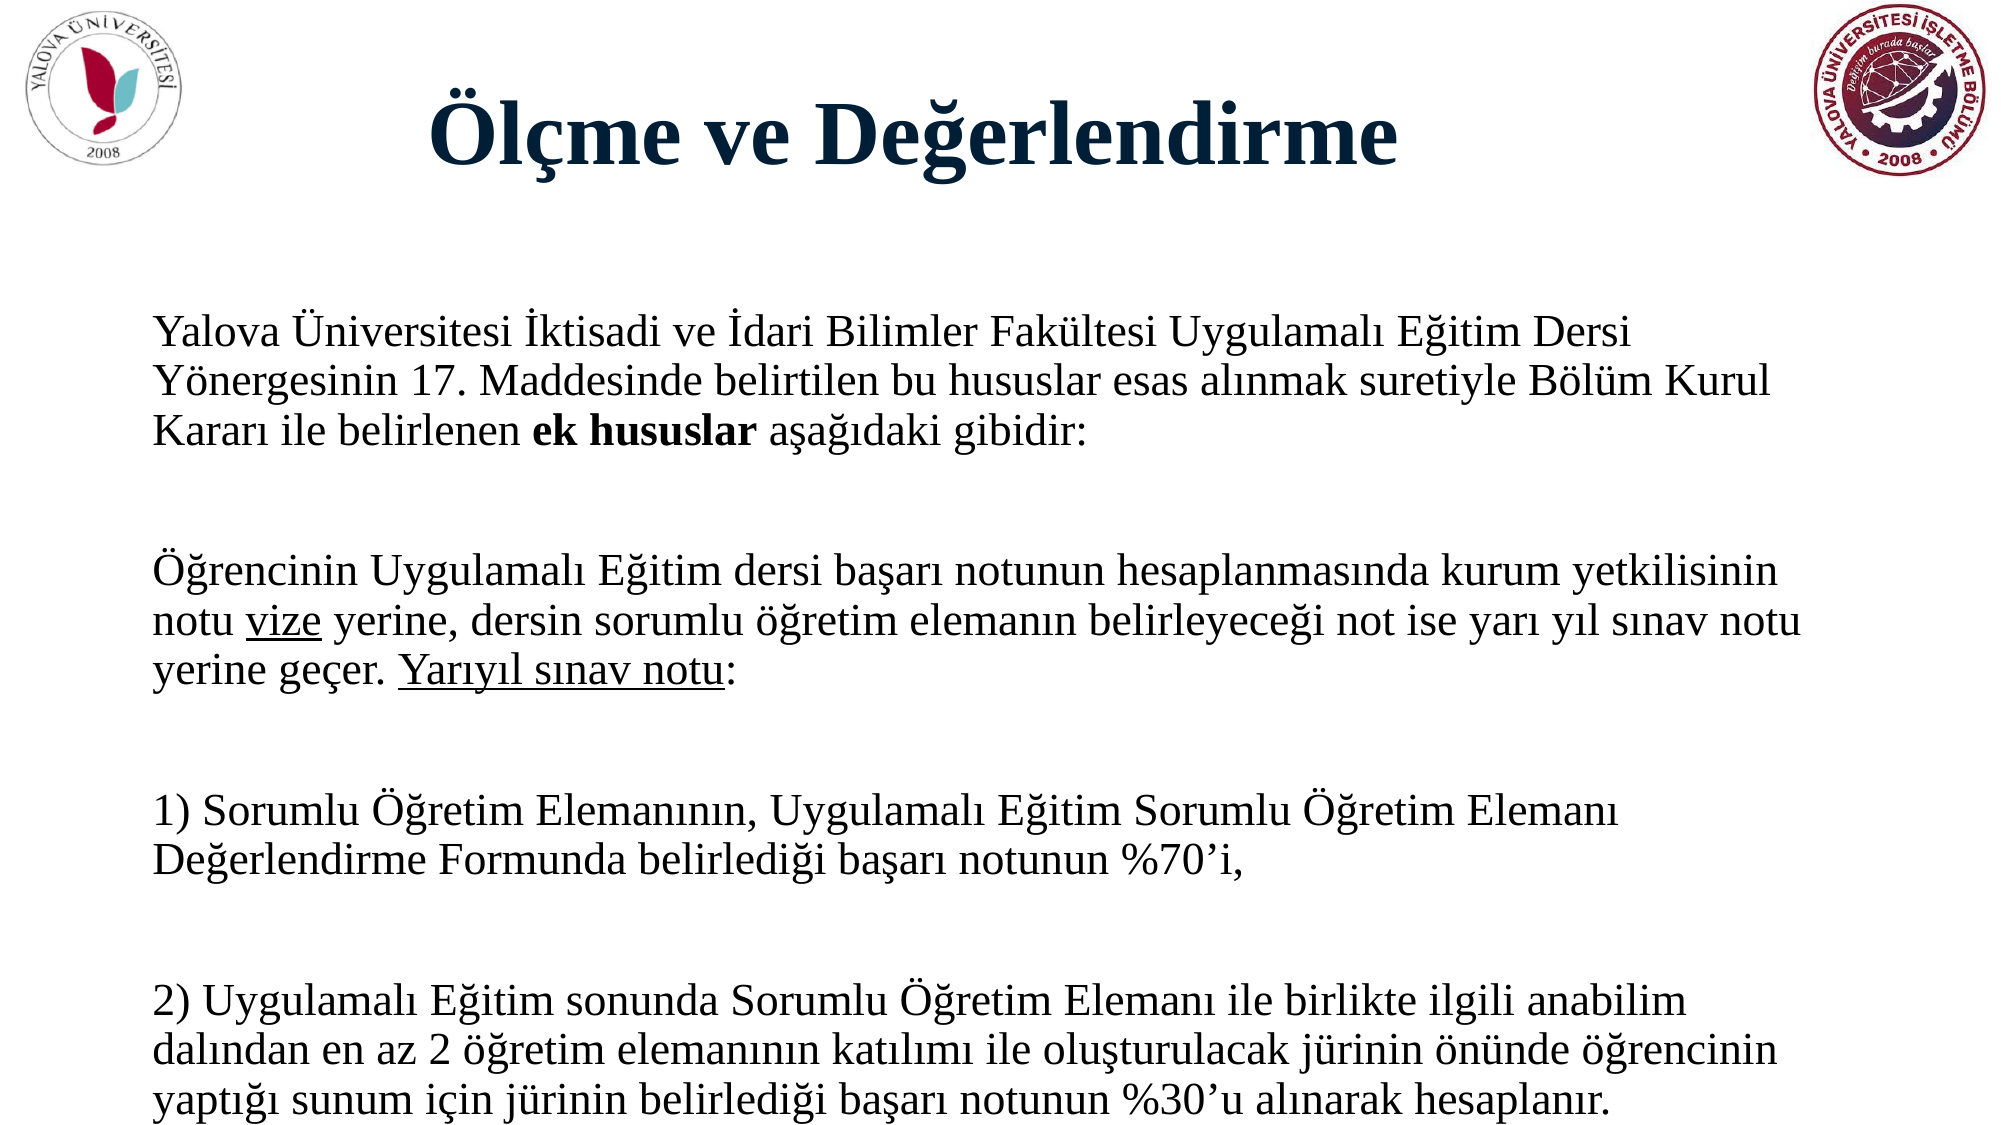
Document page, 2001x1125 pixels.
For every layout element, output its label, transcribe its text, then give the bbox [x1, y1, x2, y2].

picture [9, 7, 187, 172]
list Yalova Üniversitesi İktisadi ve İdari Bilimler Fakültesi Uygulamalı Eğitim Dersi Yönergesinin 17. Maddesinde belirtilen bu hususlar esas alınmak suretiyle Bölüm Kurul Kararı ile belirlenen ek hususlar aşağıdaki gibidir: Öğrencinin Uygulamalı Eğitim dersi başarı notunun hesaplanmasında kurum yetkilisinin notu vize yerine, dersin sorumlu öğretim elemanın belirleyeceği not ise yarı yıl sınav notu yerine geçer. Yarıyıl sınav notu: 1) Sorumlu Öğretim Elemanının, Uygulamalı Eğitim Sorumlu Öğretim Elemanı Değerlendirme Formunda belirlediği başarı notunun %70’i, 2) Uygulamalı Eğitim sonunda Sorumlu Öğretim Elemanı ile birlikte ilgili anabilim dalından en az 2 öğretim elemanının katılımı ile oluşturulacak jürinin önünde öğrencinin yaptığı sunum için jürinin belirlediği başarı notunun %30’u alınarak hesaplanır. [137, 299, 1863, 1125]
picture [1810, 1, 1988, 178]
text_box Ölçme ve Değerlendirme [193, 111, 1778, 158]
